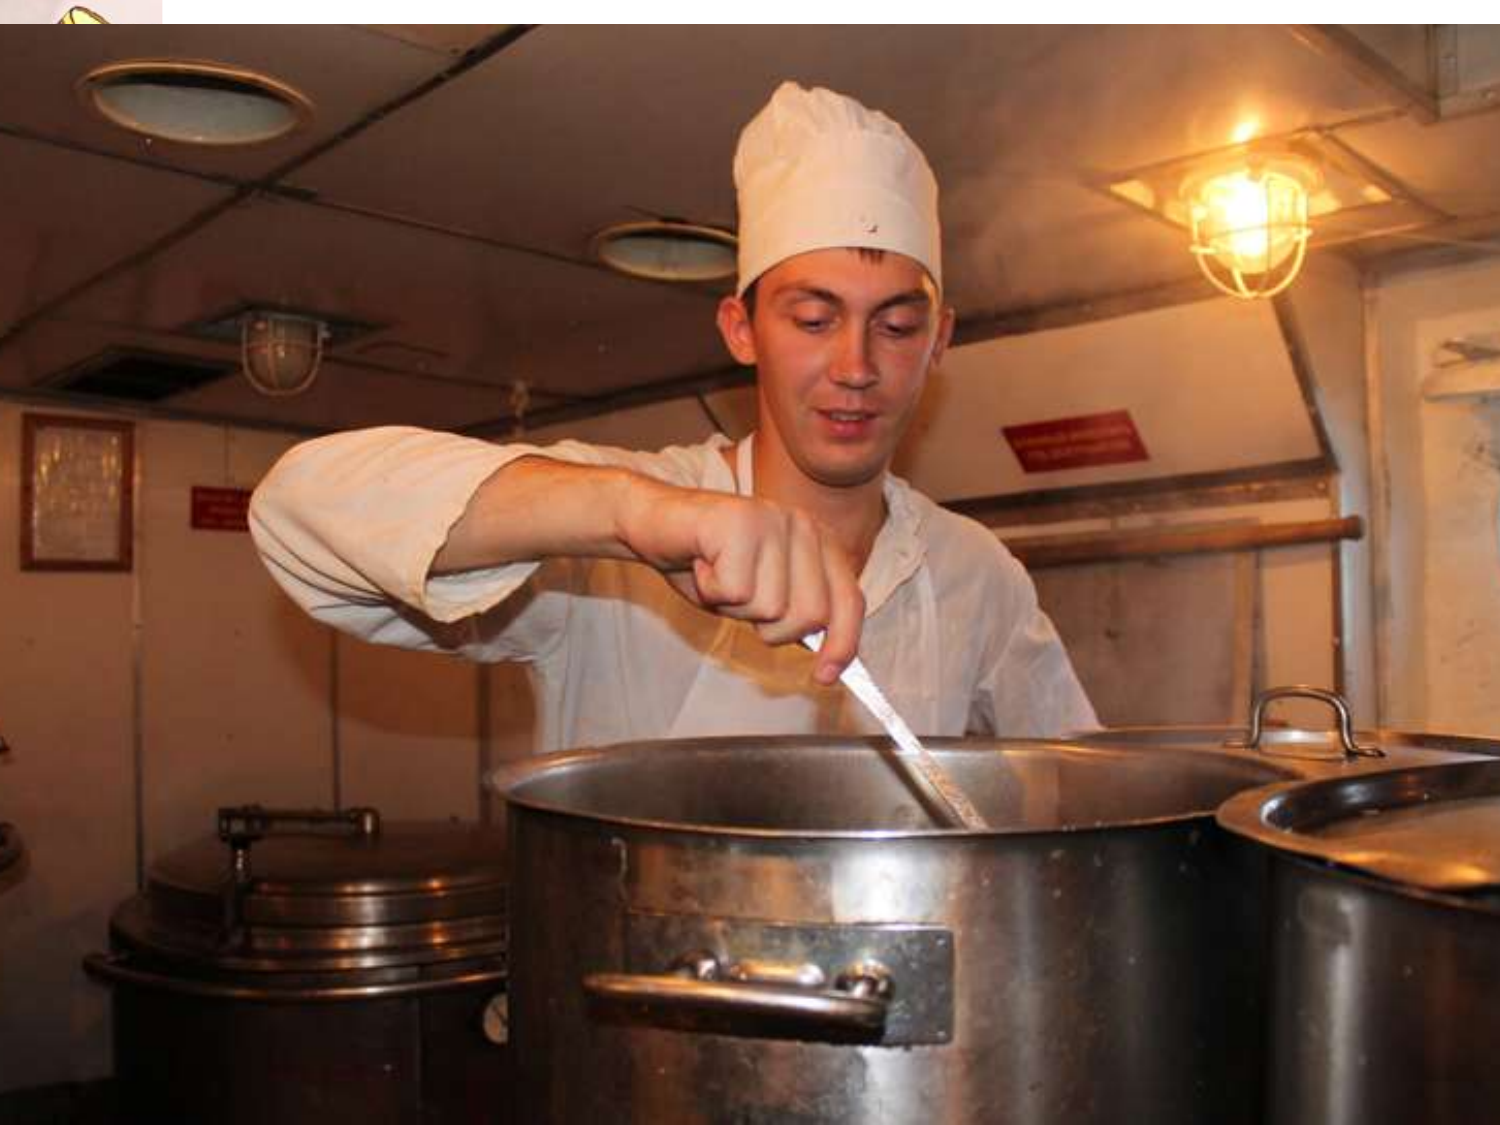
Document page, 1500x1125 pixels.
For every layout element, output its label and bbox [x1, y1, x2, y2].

picture [0, 24, 1500, 1125]
text_box [0, 0, 163, 23]
